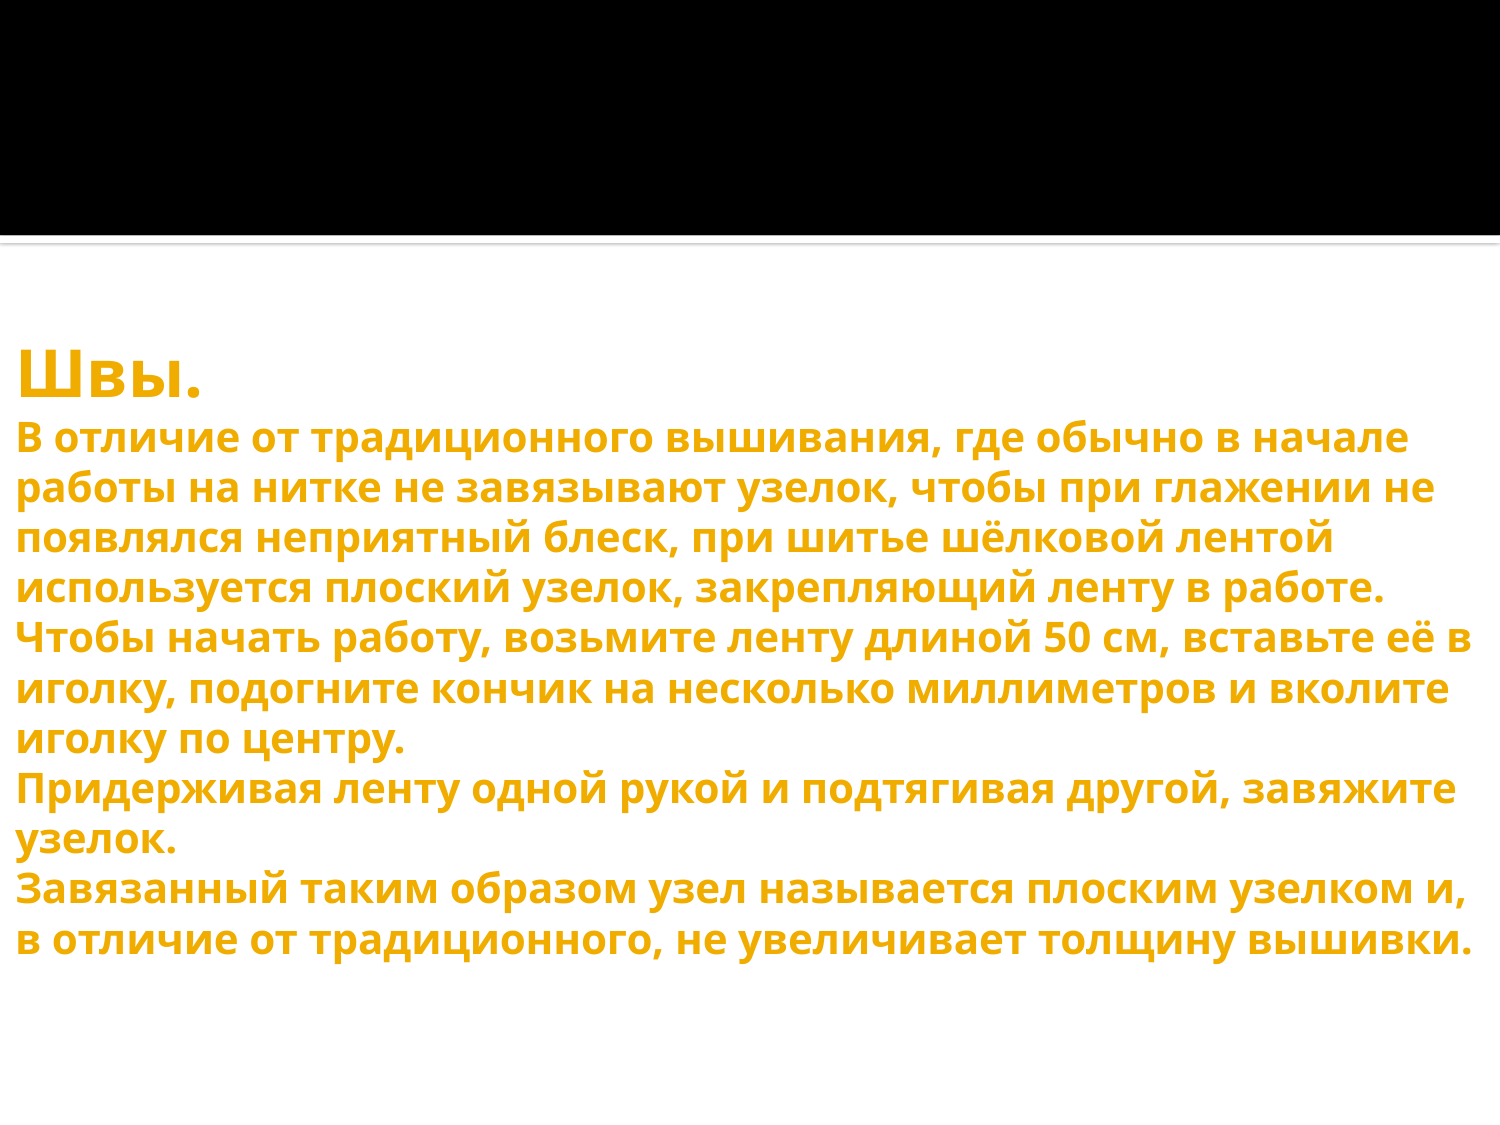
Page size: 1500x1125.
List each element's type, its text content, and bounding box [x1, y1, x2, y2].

title Швы. В отличие от традиционного вышивания, где обычно в начале работы на нитке не завязывают узелок, чтобы при глажении не появлялся неприятный блеск, при шитье шёлковой лентой используется плоский узелок, закрепляющий ленту в работе. Чтобы начать работу, возьмите ленту длиной 50 см, вставьте её в иголку, подогните кончик на несколько миллиметров и вколите иголку по центру. Придерживая ленту одной рукой и подтягивая другой, завяжите узелок. Завязанный таким образом узел называется плоским узелком и, в отличие от традиционного, не увеличивает толщину вышивки. [0, 314, 1500, 1125]
